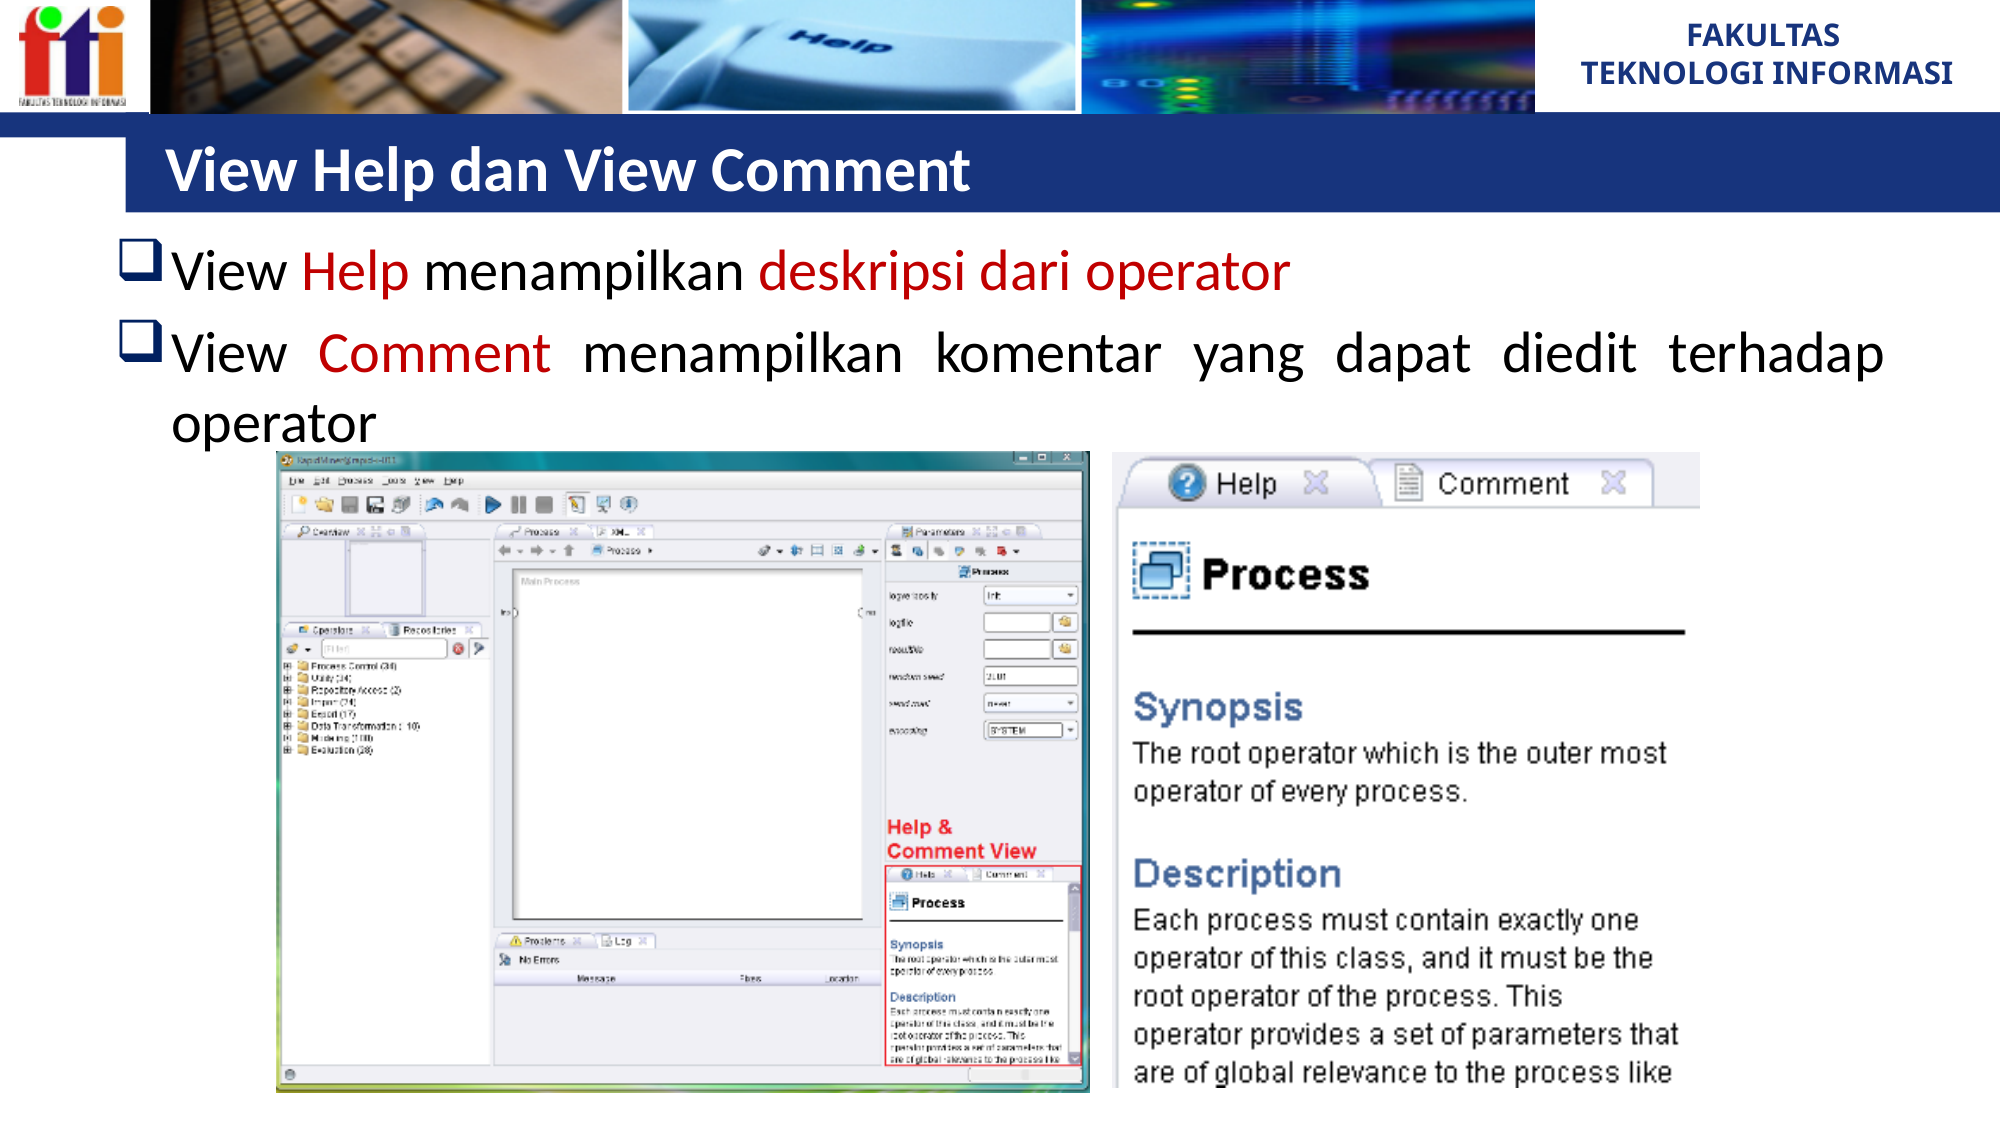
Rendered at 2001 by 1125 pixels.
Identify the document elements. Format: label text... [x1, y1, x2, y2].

picture [275, 451, 1090, 1093]
title View Help dan View Comment [149, 119, 1934, 213]
picture [149, 0, 1535, 114]
picture [19, 6, 126, 106]
list View Help menampilkan deskripsi dari operator View Comment menampilkan komentar yang dapat diedit terhadap operator [99, 224, 1901, 1038]
picture [1112, 451, 1701, 1088]
